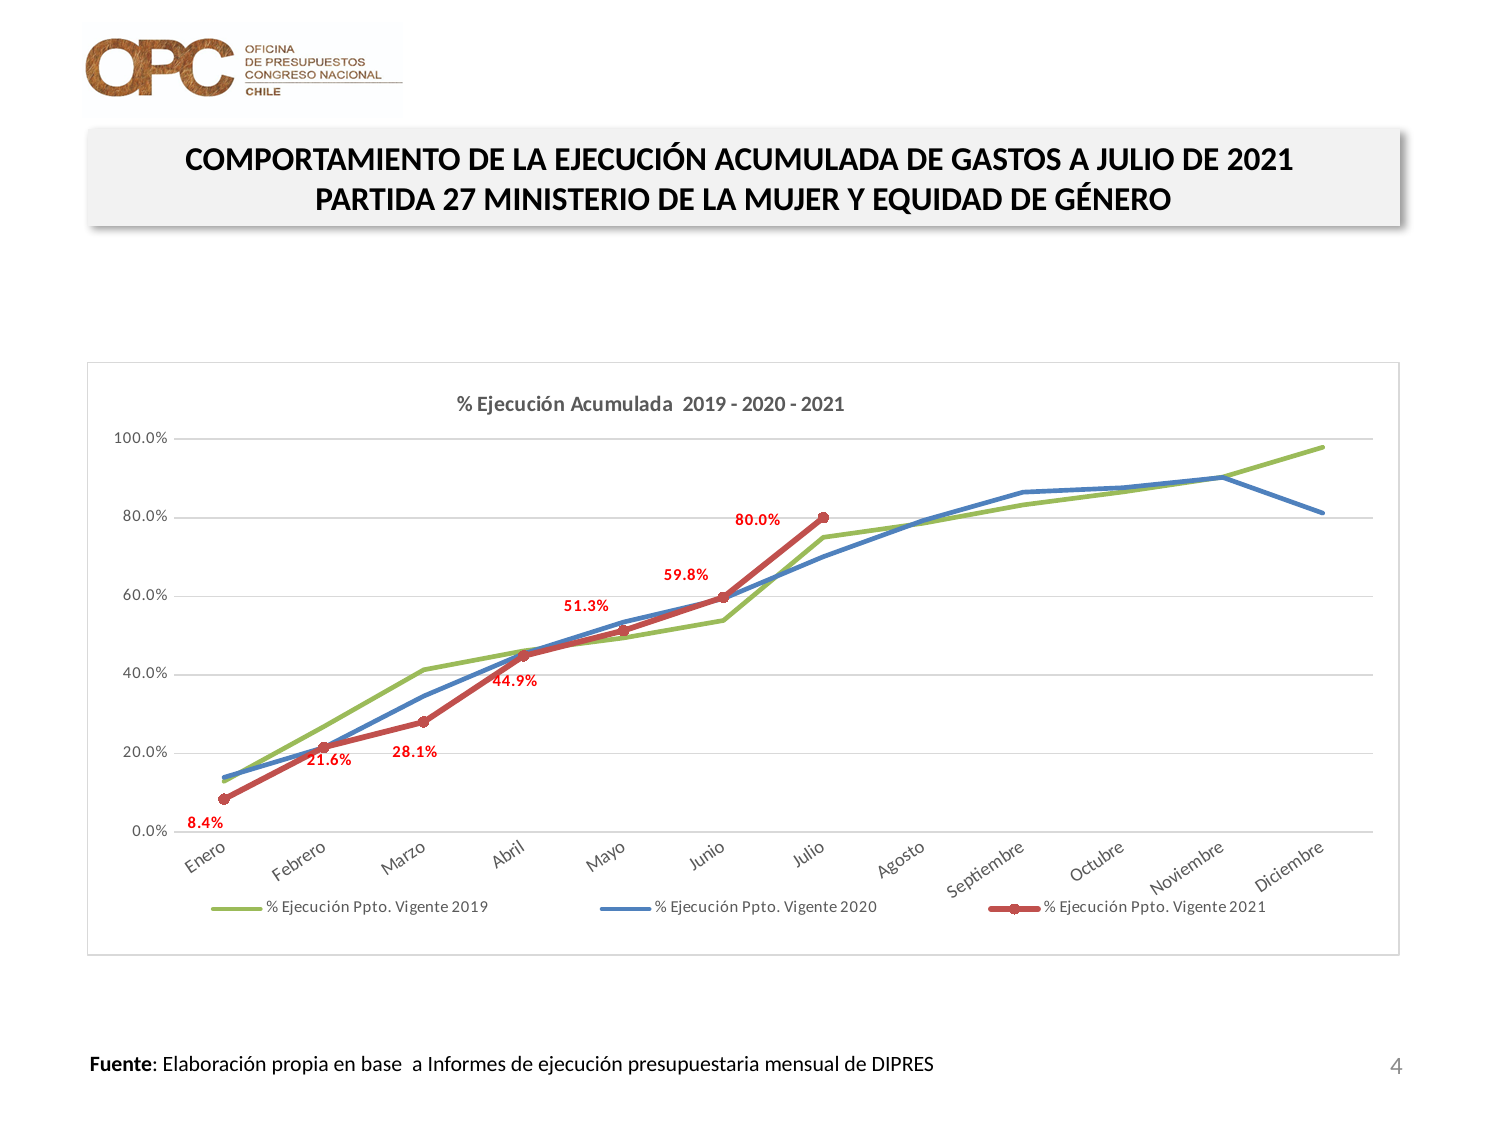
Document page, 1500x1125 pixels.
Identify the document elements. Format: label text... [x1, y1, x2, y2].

chart [86, 361, 1400, 957]
slide_number 4 [1067, 1035, 1418, 1095]
text_box COMPORTAMIENTO DE LA EJECUCIÓN ACUMULADA DE GASTOS A JULIO DE 2021 PARTIDA 27 MINISTERIO DE LA MUJER Y EQUIDAD DE GÉNERO [88, 129, 1400, 226]
picture [82, 22, 403, 118]
